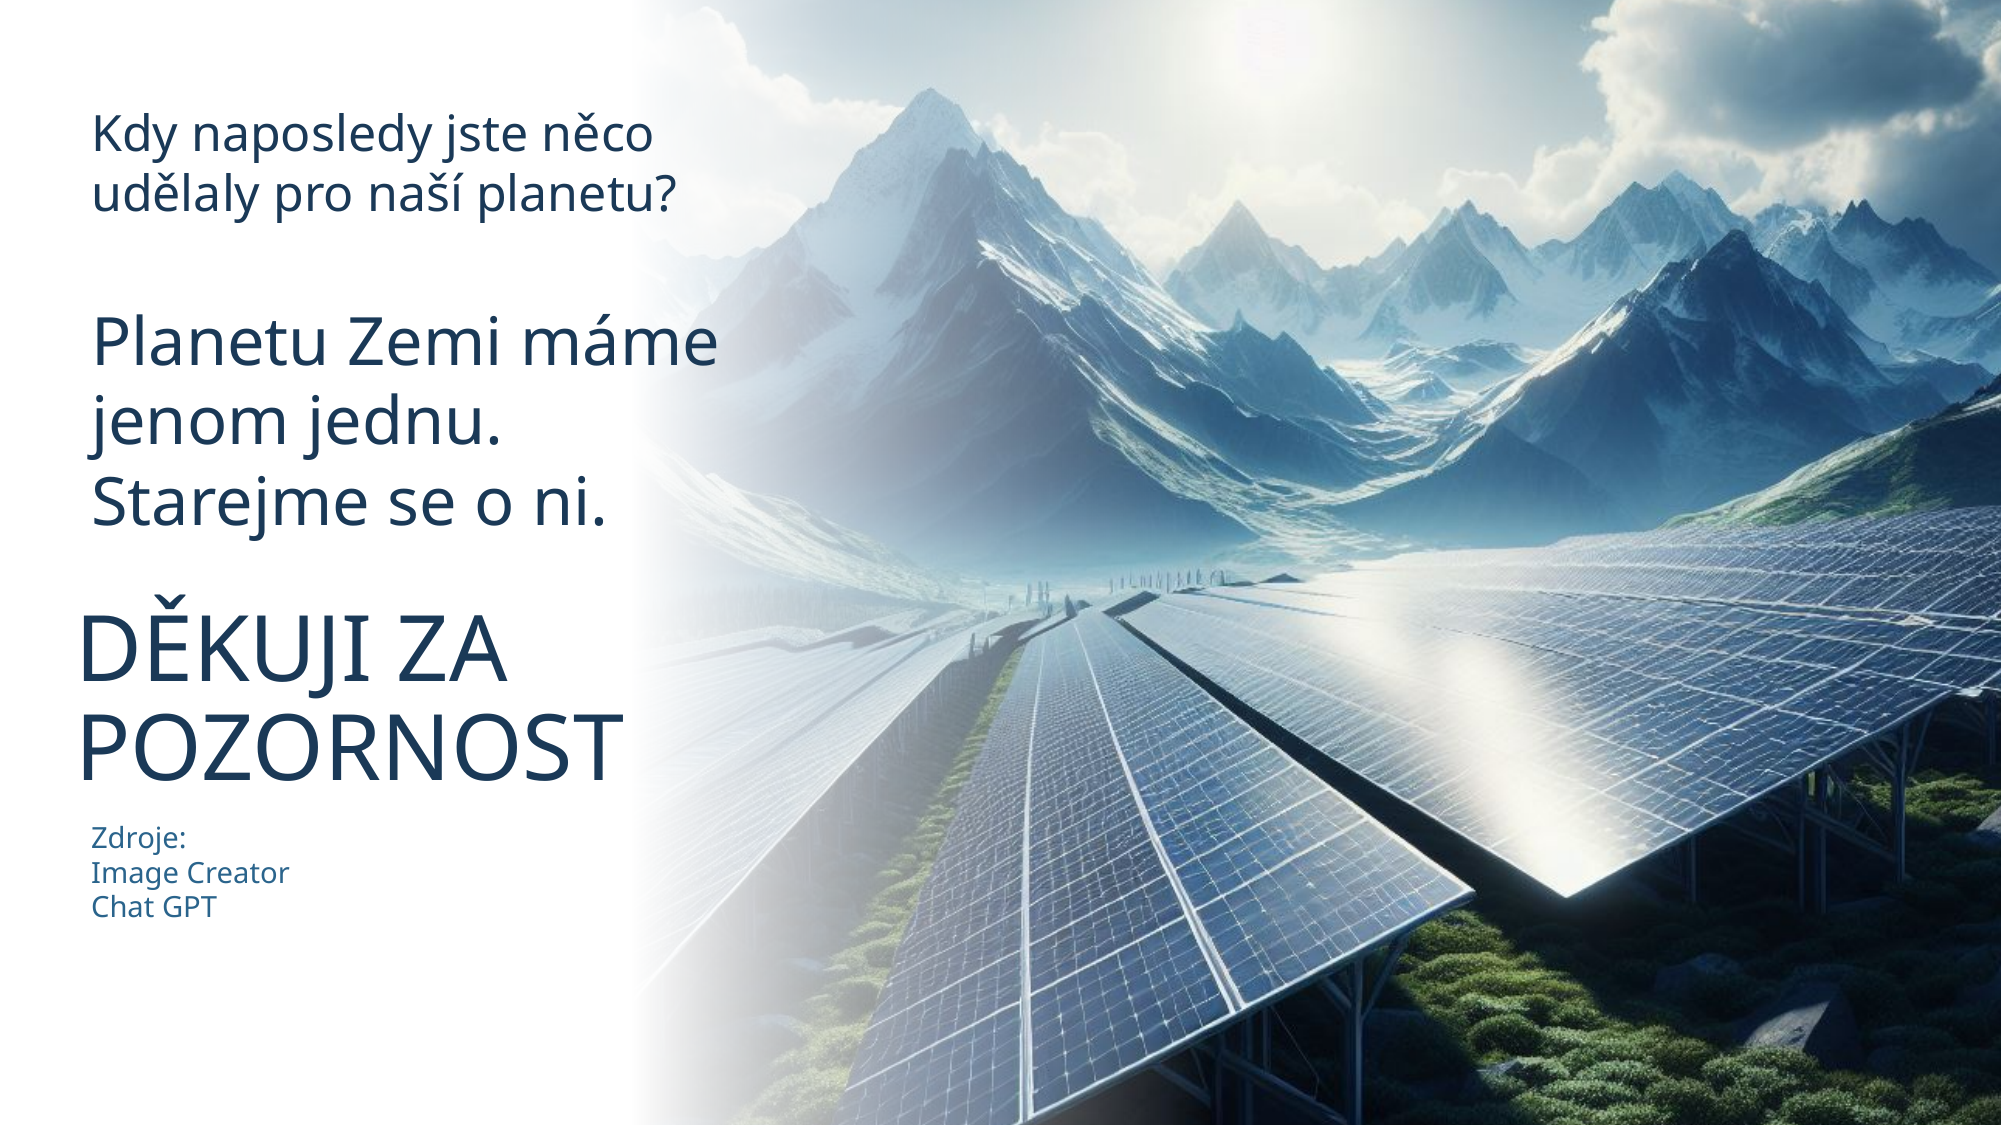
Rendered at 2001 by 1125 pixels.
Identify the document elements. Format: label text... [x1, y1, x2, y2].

text_box [0, 0, 442, 1125]
text_box Planetu Zemi máme jenom jednu. Starejme se o ni. [76, 291, 442, 546]
text_box Kdy naposledy jste něco udělaly pro naší planetu? [76, 94, 442, 289]
picture [442, 0, 2001, 1125]
text_box Zdroje: Image Creator Chat GPT [76, 811, 442, 972]
text_box DĚKUJI ZA POZORNOST [60, 595, 442, 664]
